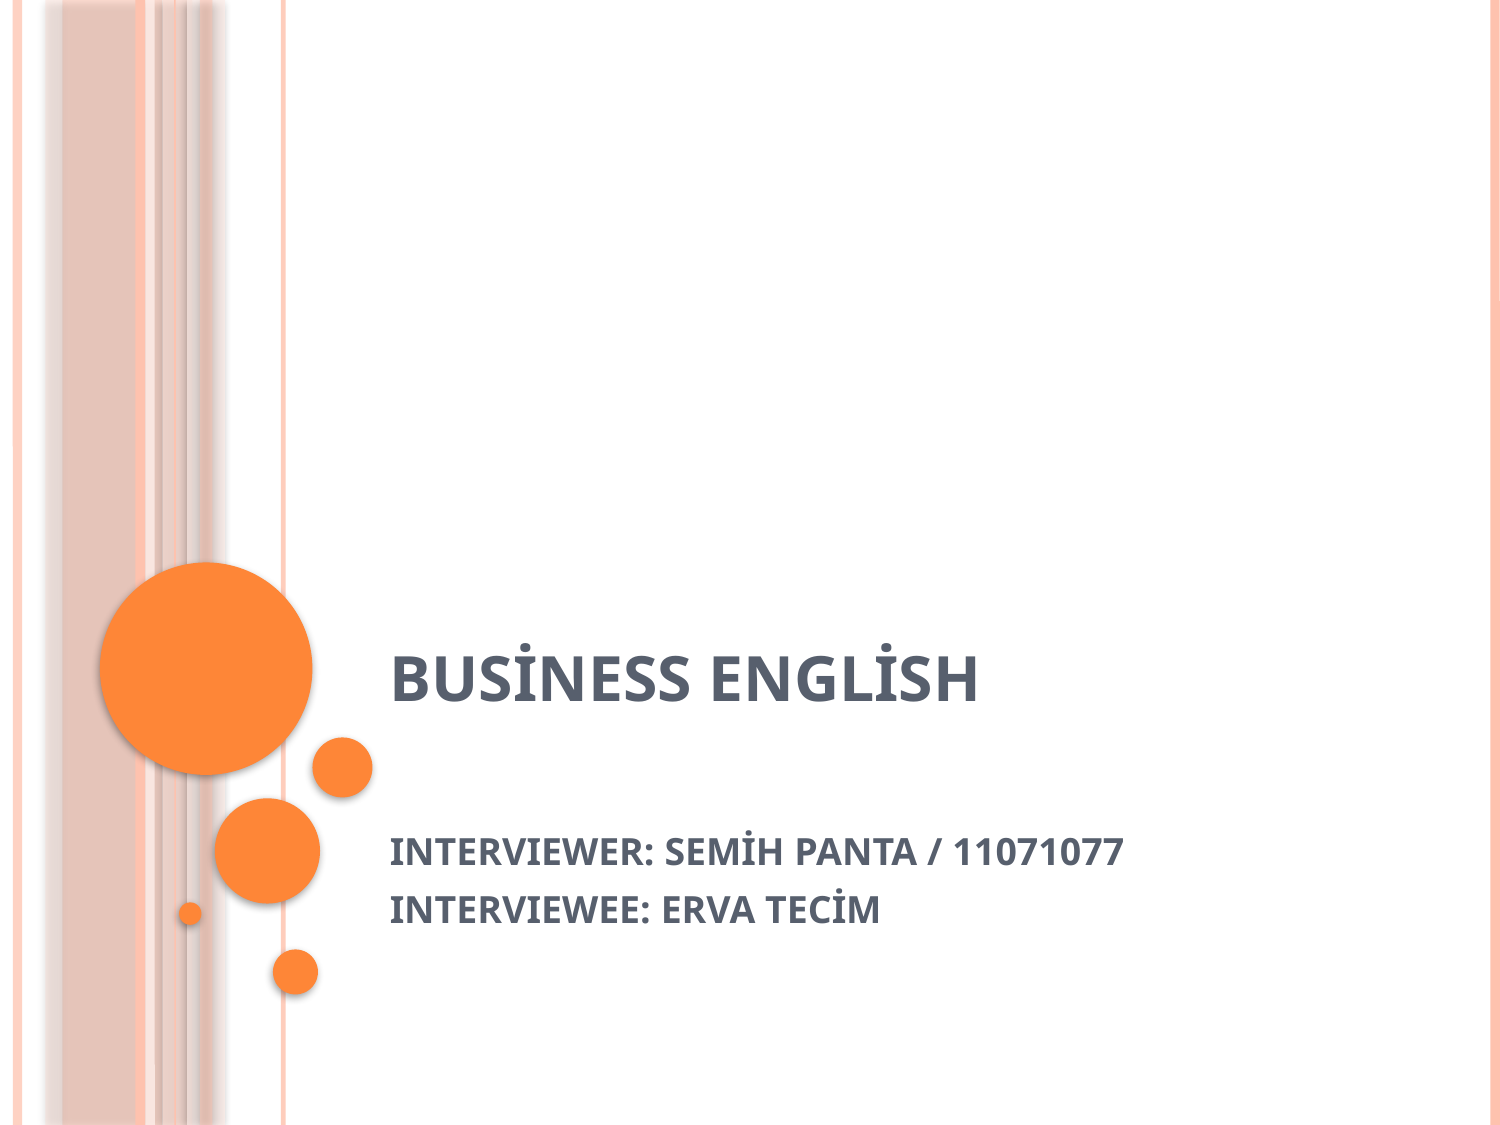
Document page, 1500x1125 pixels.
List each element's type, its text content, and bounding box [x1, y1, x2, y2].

subtitle INTERVIEWER: SEMİH PANTA / 11071077 INTERVIEWEE: ERVA TECİM [375, 820, 1388, 1046]
title Business english [375, 410, 1388, 721]
